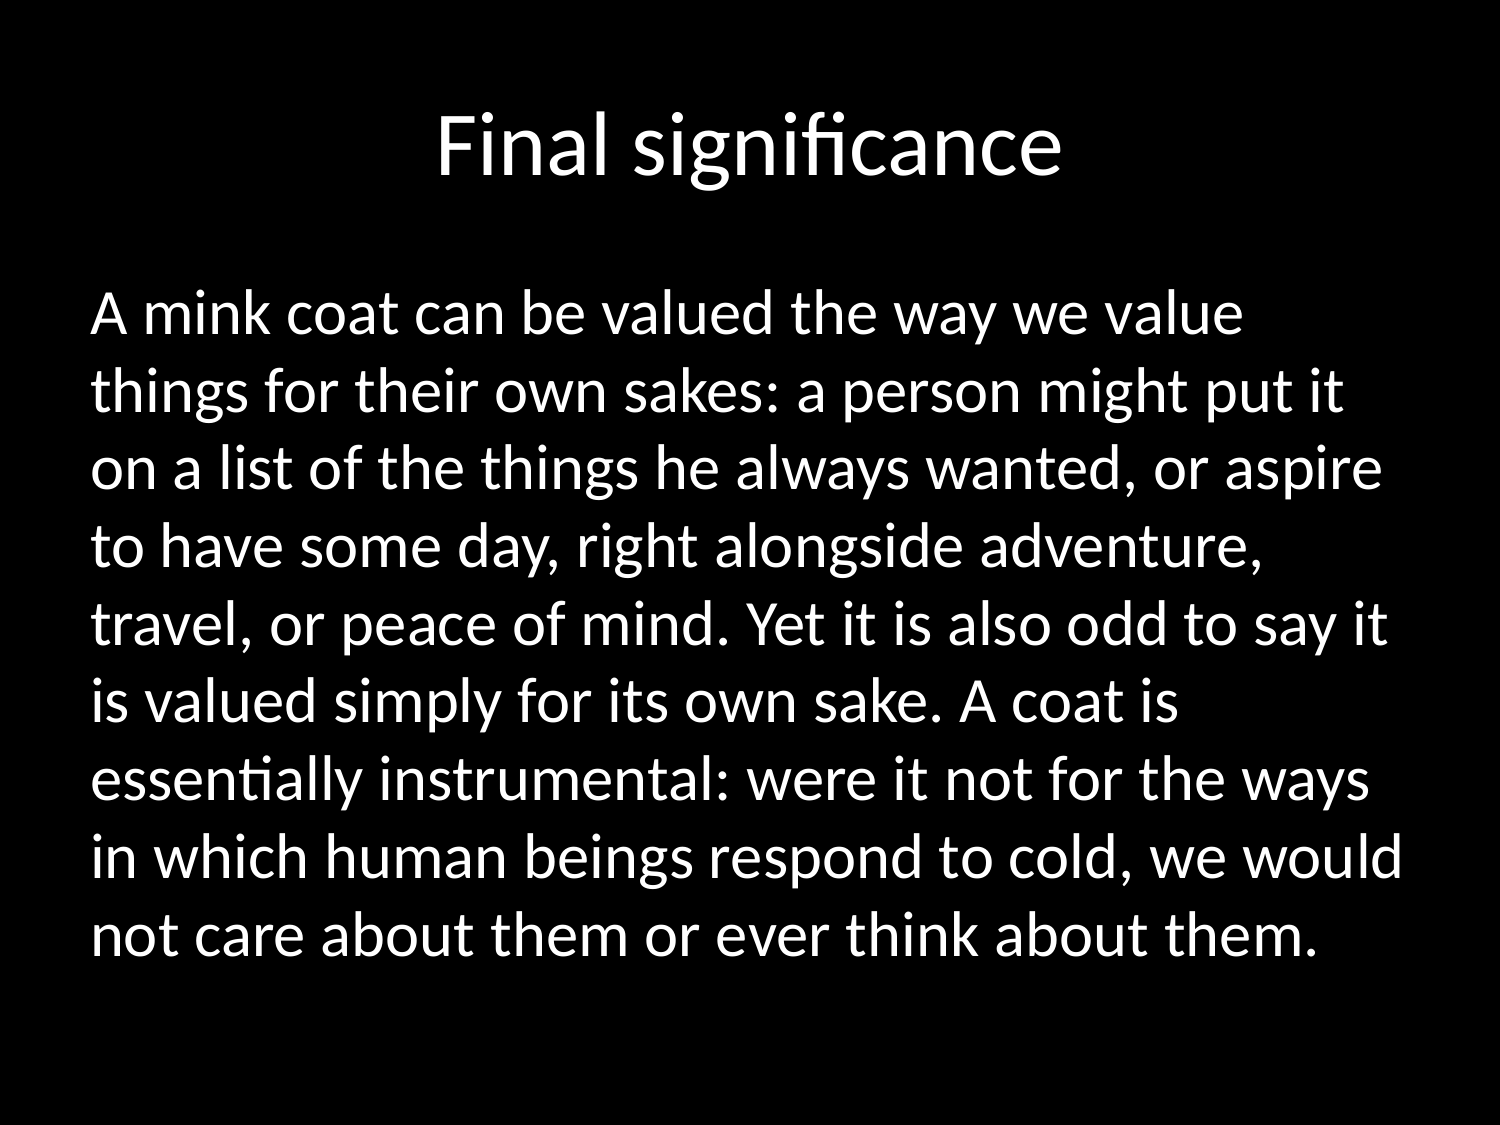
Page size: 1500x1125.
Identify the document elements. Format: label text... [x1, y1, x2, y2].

list A mink coat can be valued the way we value things for their own sakes: a person might put it on a list of the things he always wanted, or aspire to have some day, right alongside adventure, travel, or peace of mind. Yet it is also odd to say it is valued simply for its own sake. A coat is essentially instrumental: were it not for the ways in which human beings respond to cold, we would not care about them or ever think about them. [75, 262, 1425, 1054]
title Final significance [75, 45, 1425, 233]
